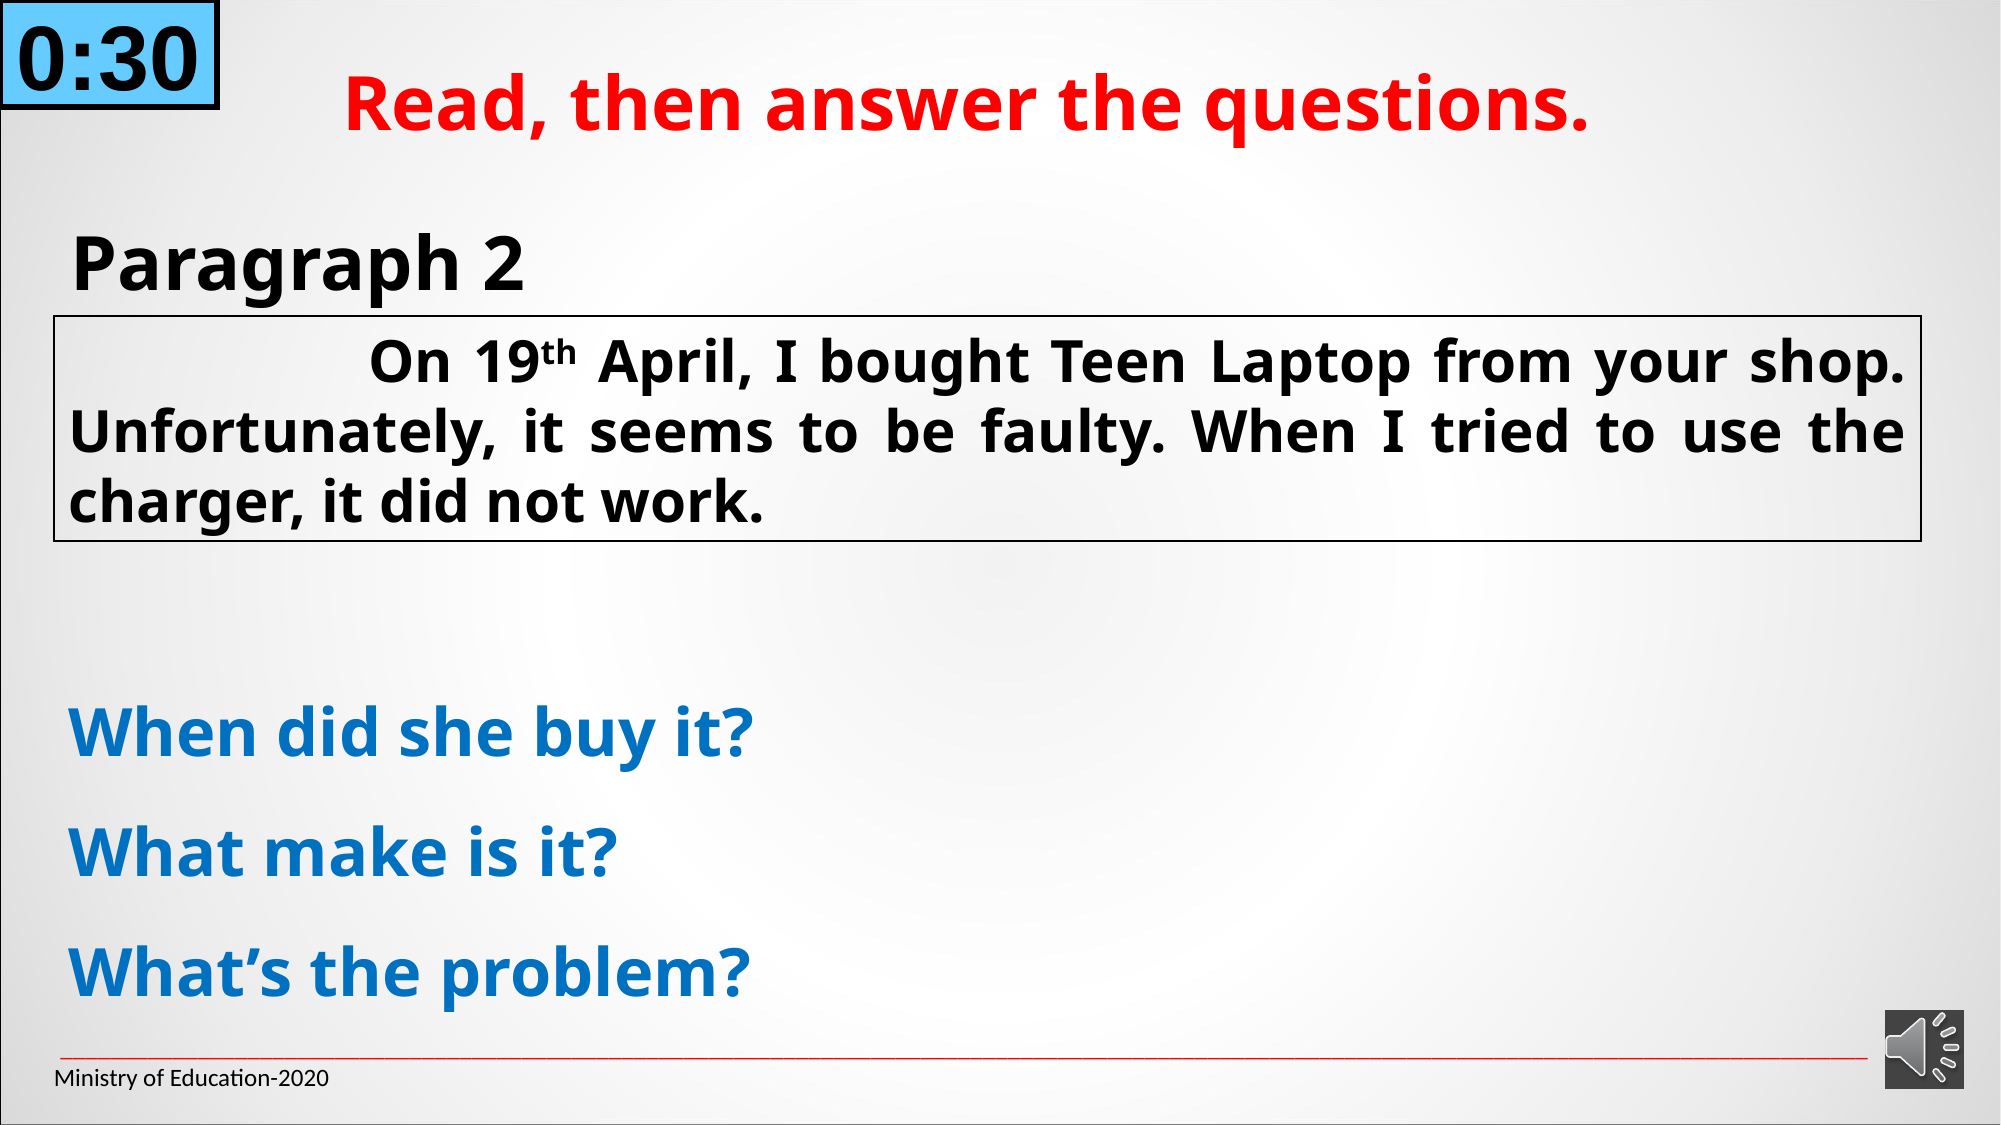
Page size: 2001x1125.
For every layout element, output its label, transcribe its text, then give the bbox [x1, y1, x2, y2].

picture [0, 0, 2001, 1125]
text_box On 19th April, I bought Teen Laptop from your shop. Unfortunately, it seems to be faulty. When I tried to use the charger, it did not work. [53, 316, 1922, 542]
text_box 0:30 [0, 0, 218, 107]
text_box _________________________________________________________________________________________________________________________________________________ Ministry of Education-2020 [39, 1031, 1894, 1092]
text_box Paragraph 2 [55, 207, 540, 313]
text_box When did she buy it? What make is it? What’s the problem? [53, 642, 1947, 1017]
text_box Read, then answer the questions. [327, 47, 1708, 153]
